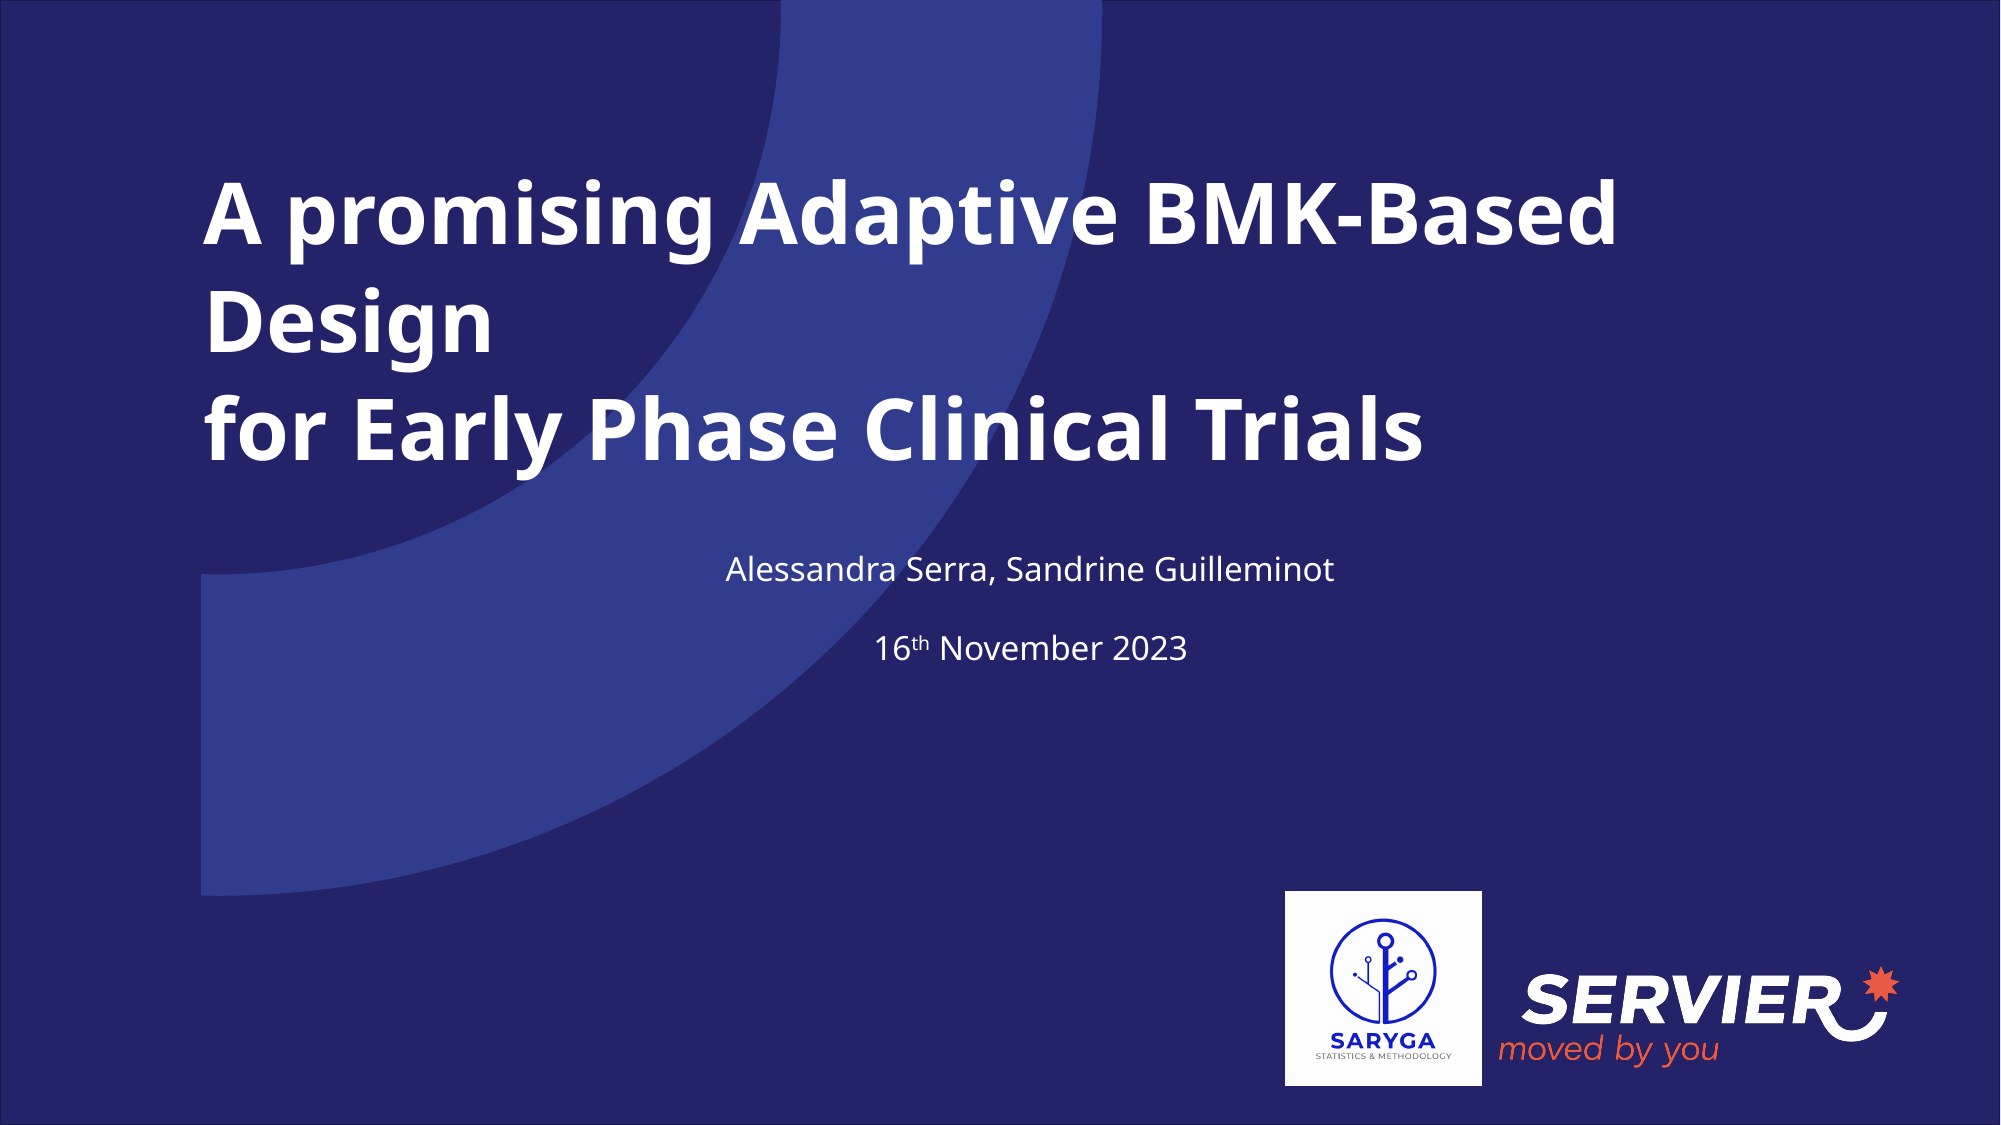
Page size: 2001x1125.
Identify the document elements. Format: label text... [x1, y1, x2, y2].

text_box Alessandra Serra, Sandrine Guilleminot 16th November 2023 [265, 540, 1797, 675]
title A promising Adaptive BMK-Based Design for Early Phase Clinical Trials [203, 152, 1901, 517]
picture [1285, 891, 1935, 1090]
